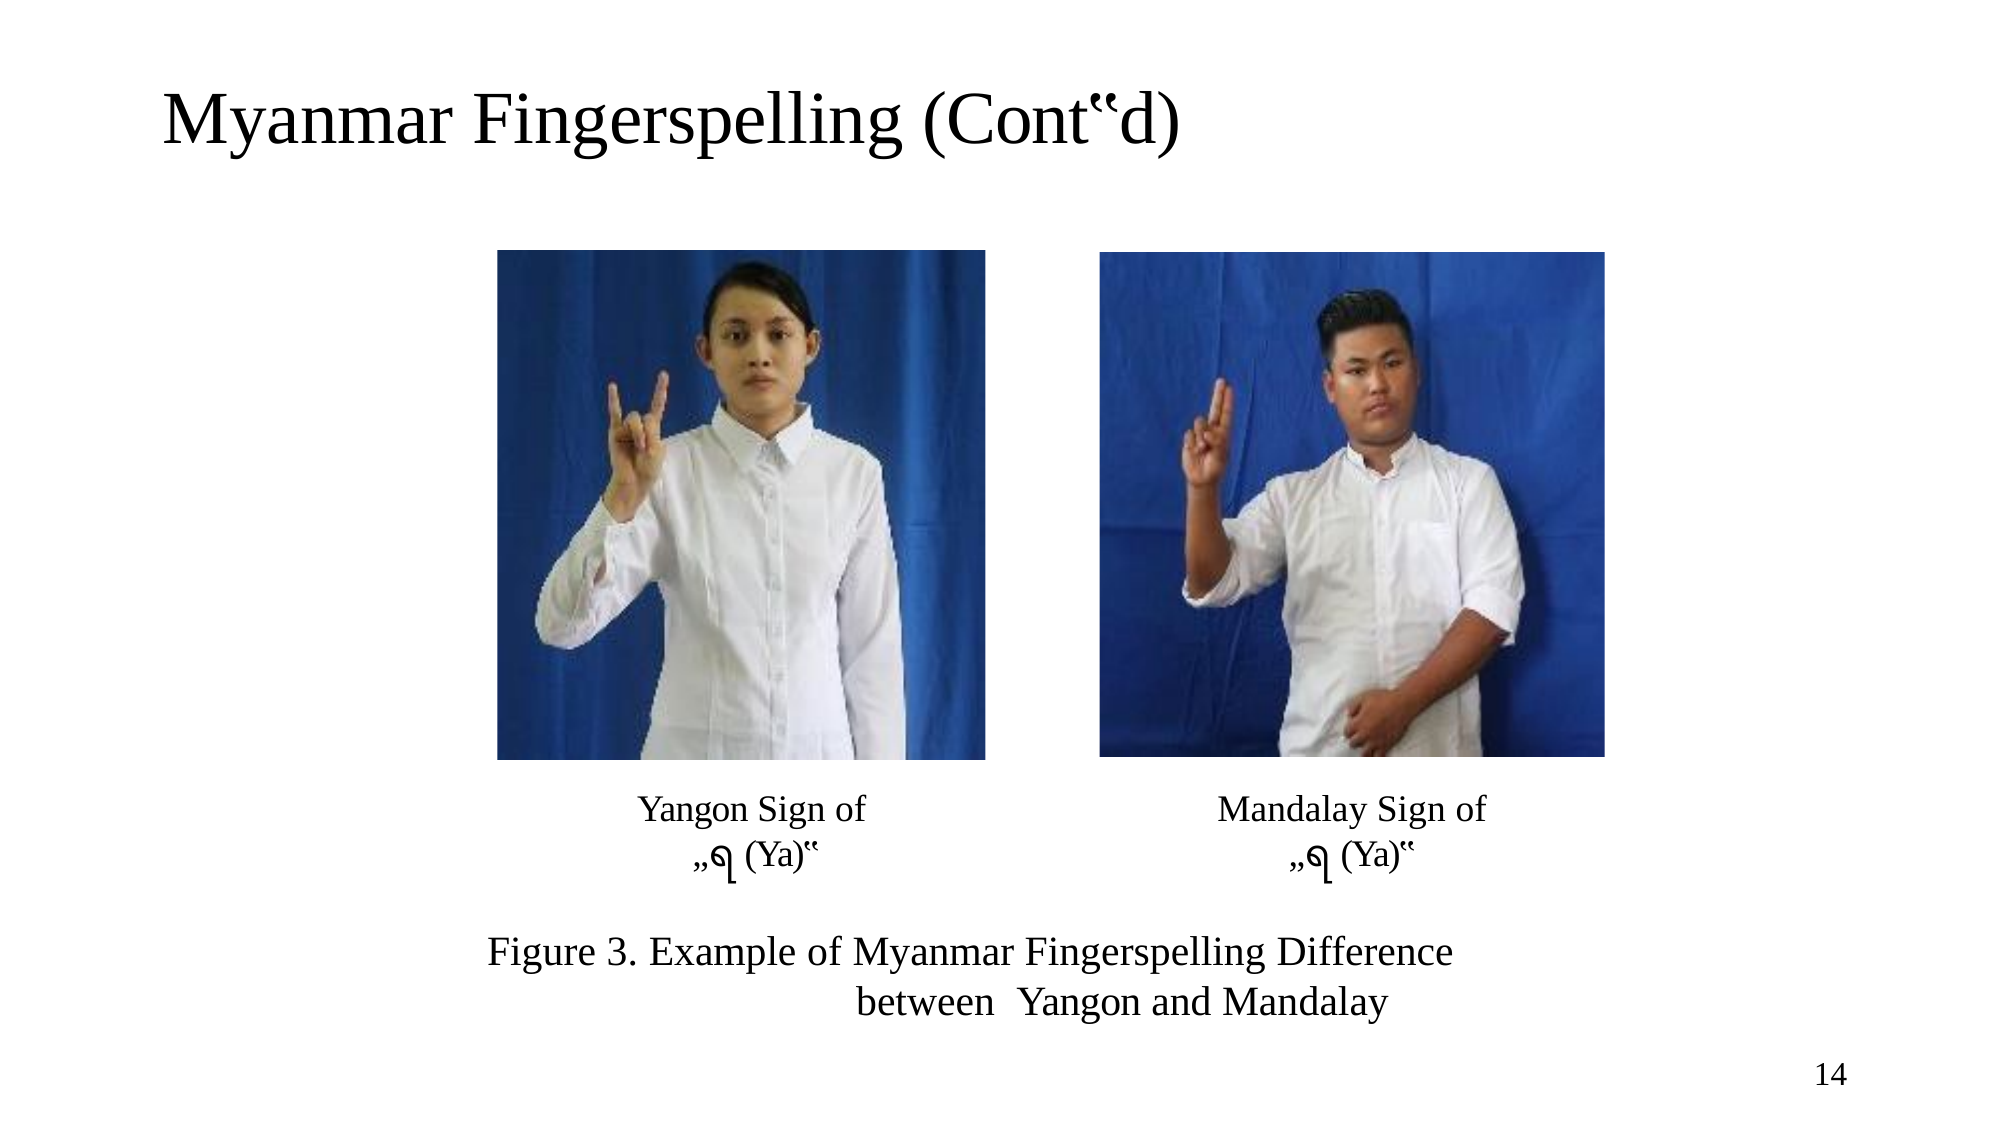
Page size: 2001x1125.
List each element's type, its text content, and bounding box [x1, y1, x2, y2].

text_box Yangon Sign of „ရ (Ya)‟ [632, 782, 871, 875]
text_box Mandalay Sign of „ရ (Ya)‟ [1215, 782, 1489, 875]
text_box Figure 3. Example of Myanmar Fingerspelling Difference between Yangon and Mandalay [484, 921, 1603, 1024]
text_box [497, 250, 986, 760]
title Myanmar Fingerspelling (Cont‟d) [160, 66, 1187, 257]
slide_number 14 [1809, 1053, 1852, 1125]
text_box [1099, 252, 1605, 757]
